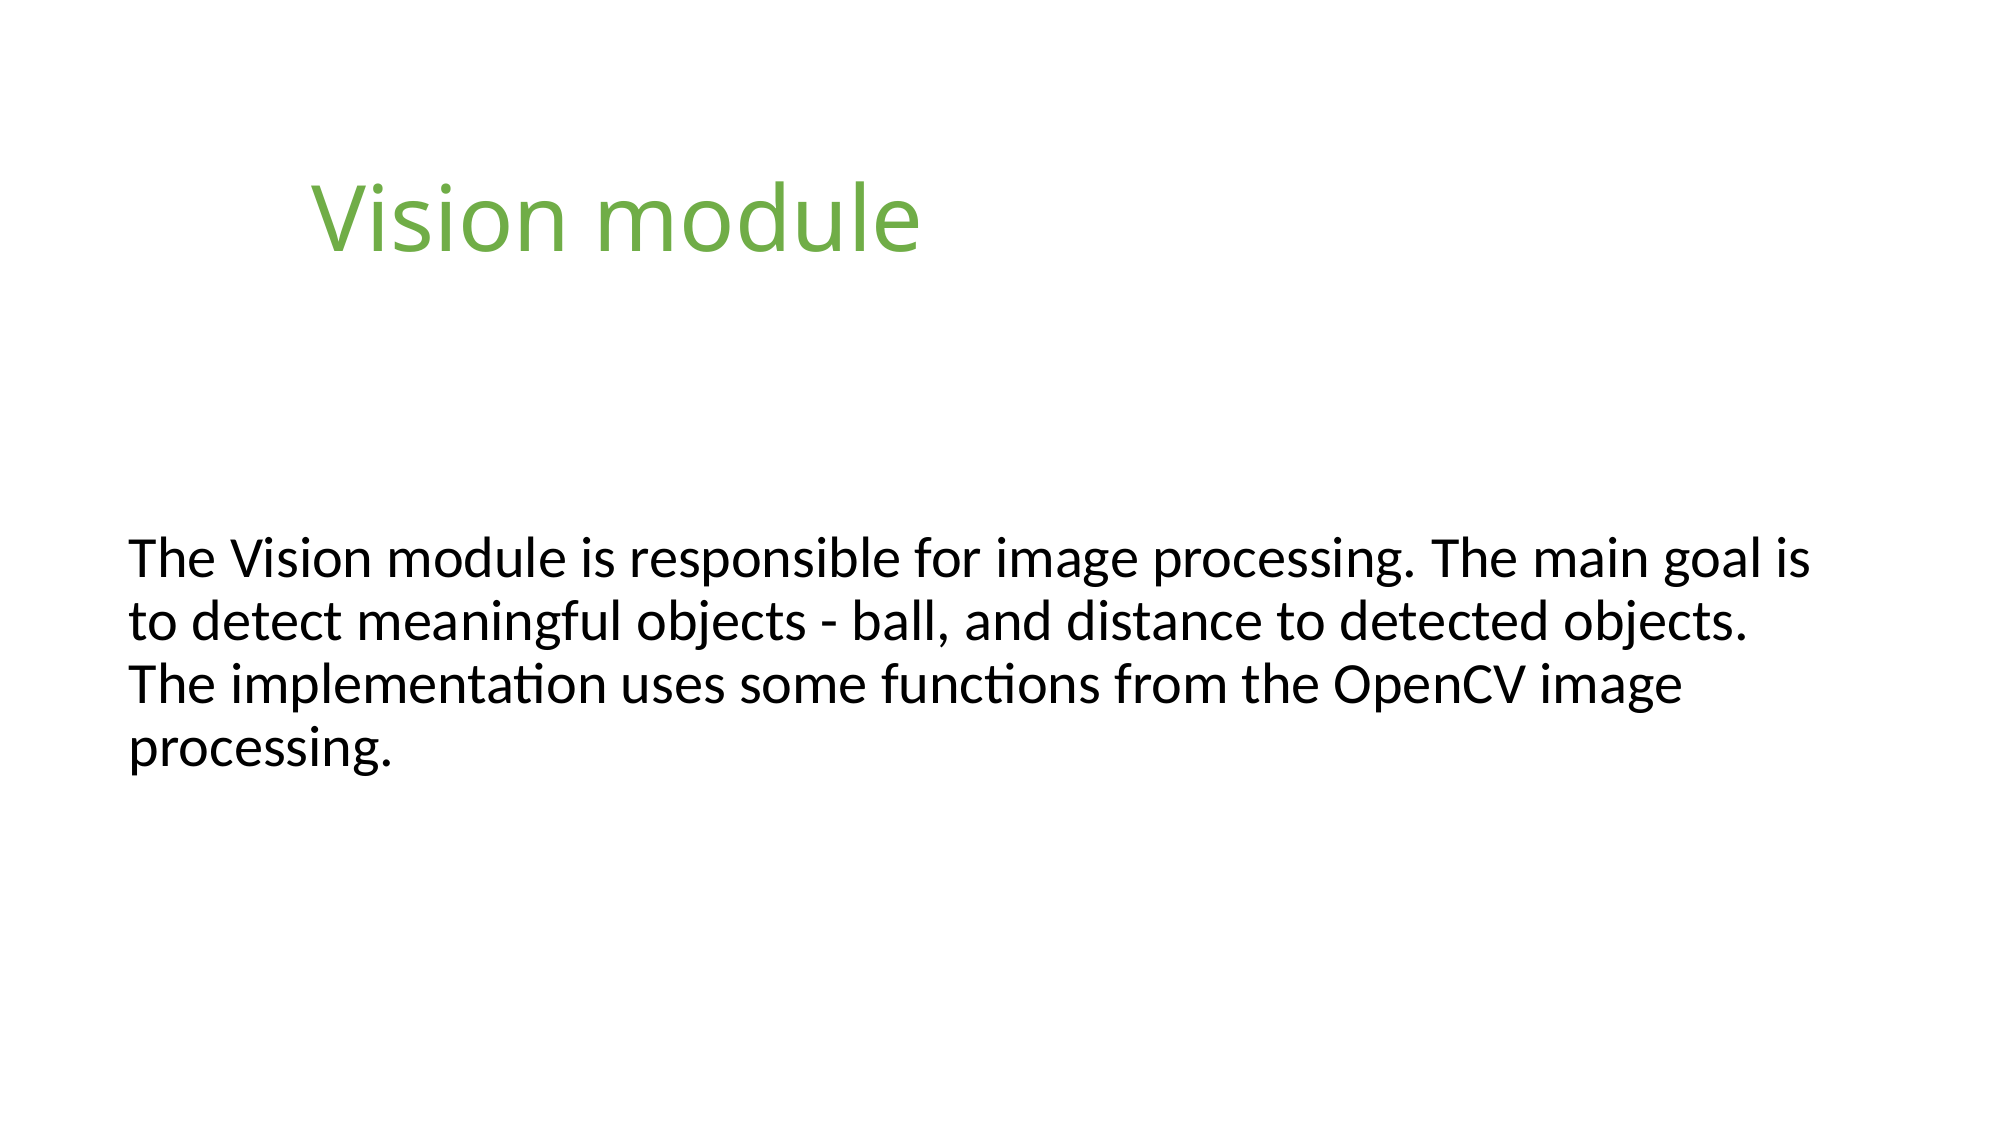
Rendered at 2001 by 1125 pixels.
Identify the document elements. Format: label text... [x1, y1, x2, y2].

title [249, 59, 1680, 278]
text_box Vision module [296, 124, 1704, 320]
list The Vision module is responsible for image processing. The main goal is to detect meaningful objects - ball, and distance to detected objects. The implementation uses some functions from the OpenCV image processing. [114, 519, 1839, 1125]
